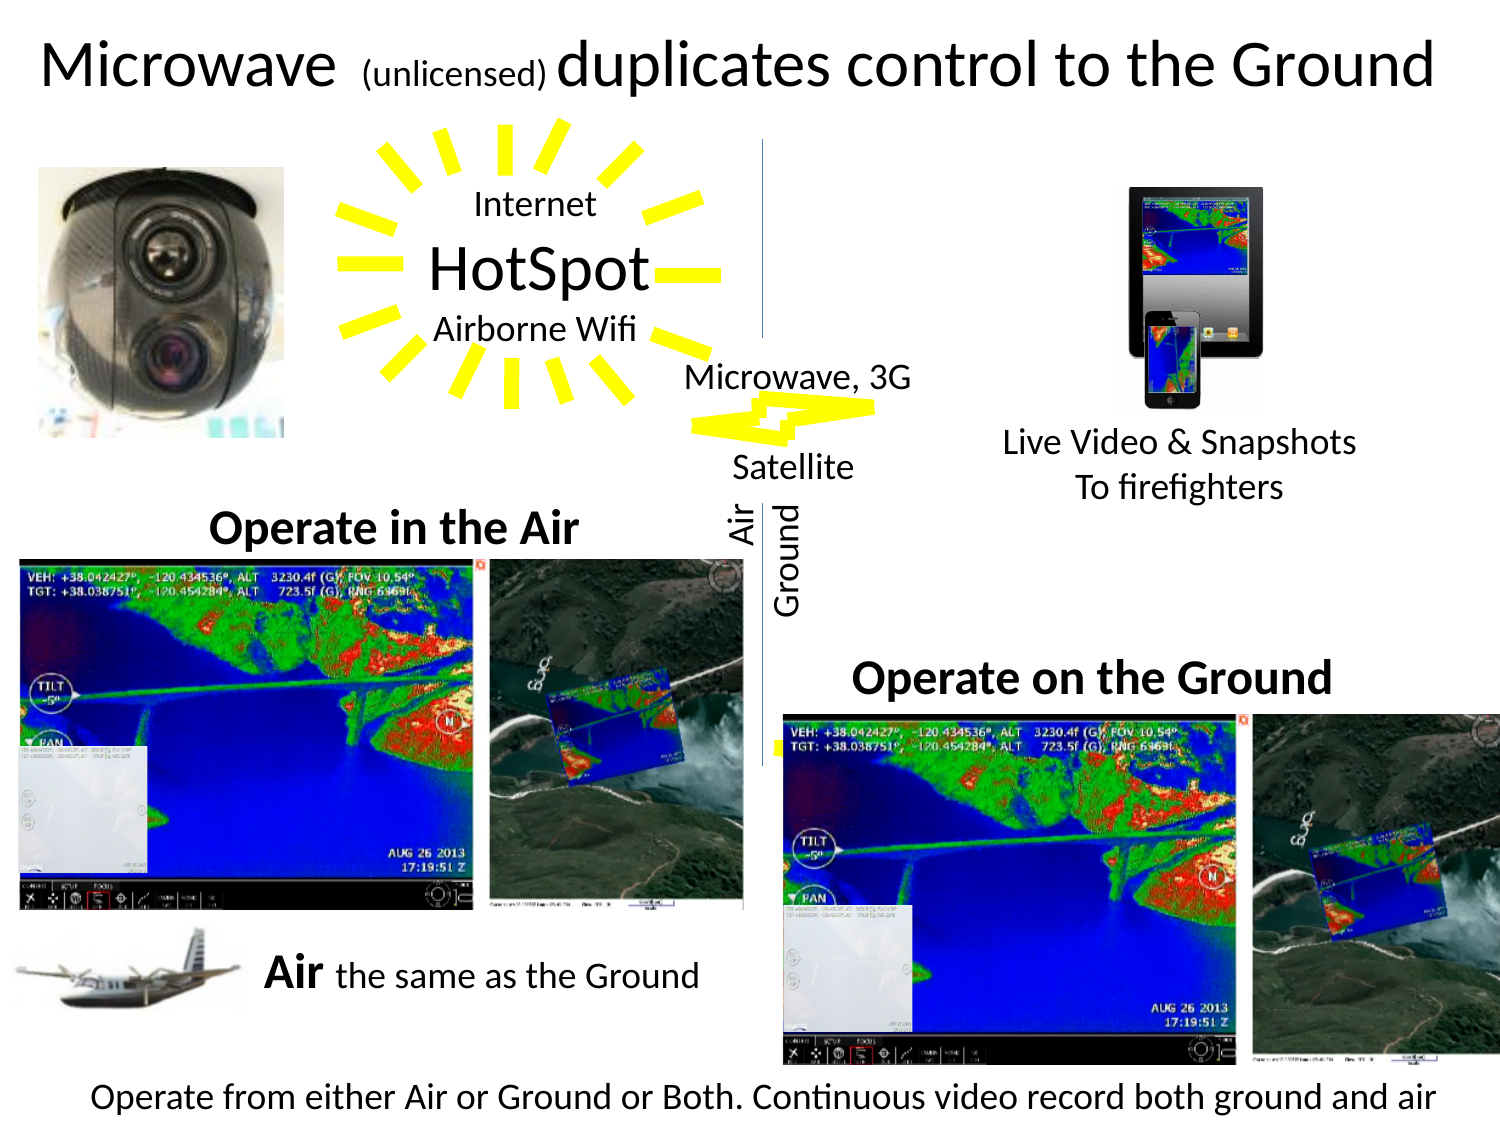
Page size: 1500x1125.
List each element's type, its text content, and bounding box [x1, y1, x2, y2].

text_box Microwave, 3G Satellite [667, 344, 928, 494]
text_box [337, 120, 722, 410]
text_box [803, 675, 929, 712]
text_box Air Ground [708, 494, 814, 634]
picture [38, 167, 284, 438]
text_box Operate in the Air [194, 487, 595, 557]
text_box Operate on the Ground [836, 636, 1349, 712]
picture [782, 713, 1500, 1065]
picture [18, 558, 744, 910]
text_box Live Video & Snapshots To firefighters [962, 409, 1397, 515]
picture [1112, 187, 1264, 413]
text_box Operate from either Air or Ground or Both. Continuous video record both ground and air [28, 1064, 1500, 1125]
text_box Air the same as the Ground [252, 930, 716, 1006]
picture [12, 924, 249, 1013]
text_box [720, 349, 846, 484]
text_box Microwave (unlicensed) duplicates control to the Ground [24, 12, 1500, 108]
